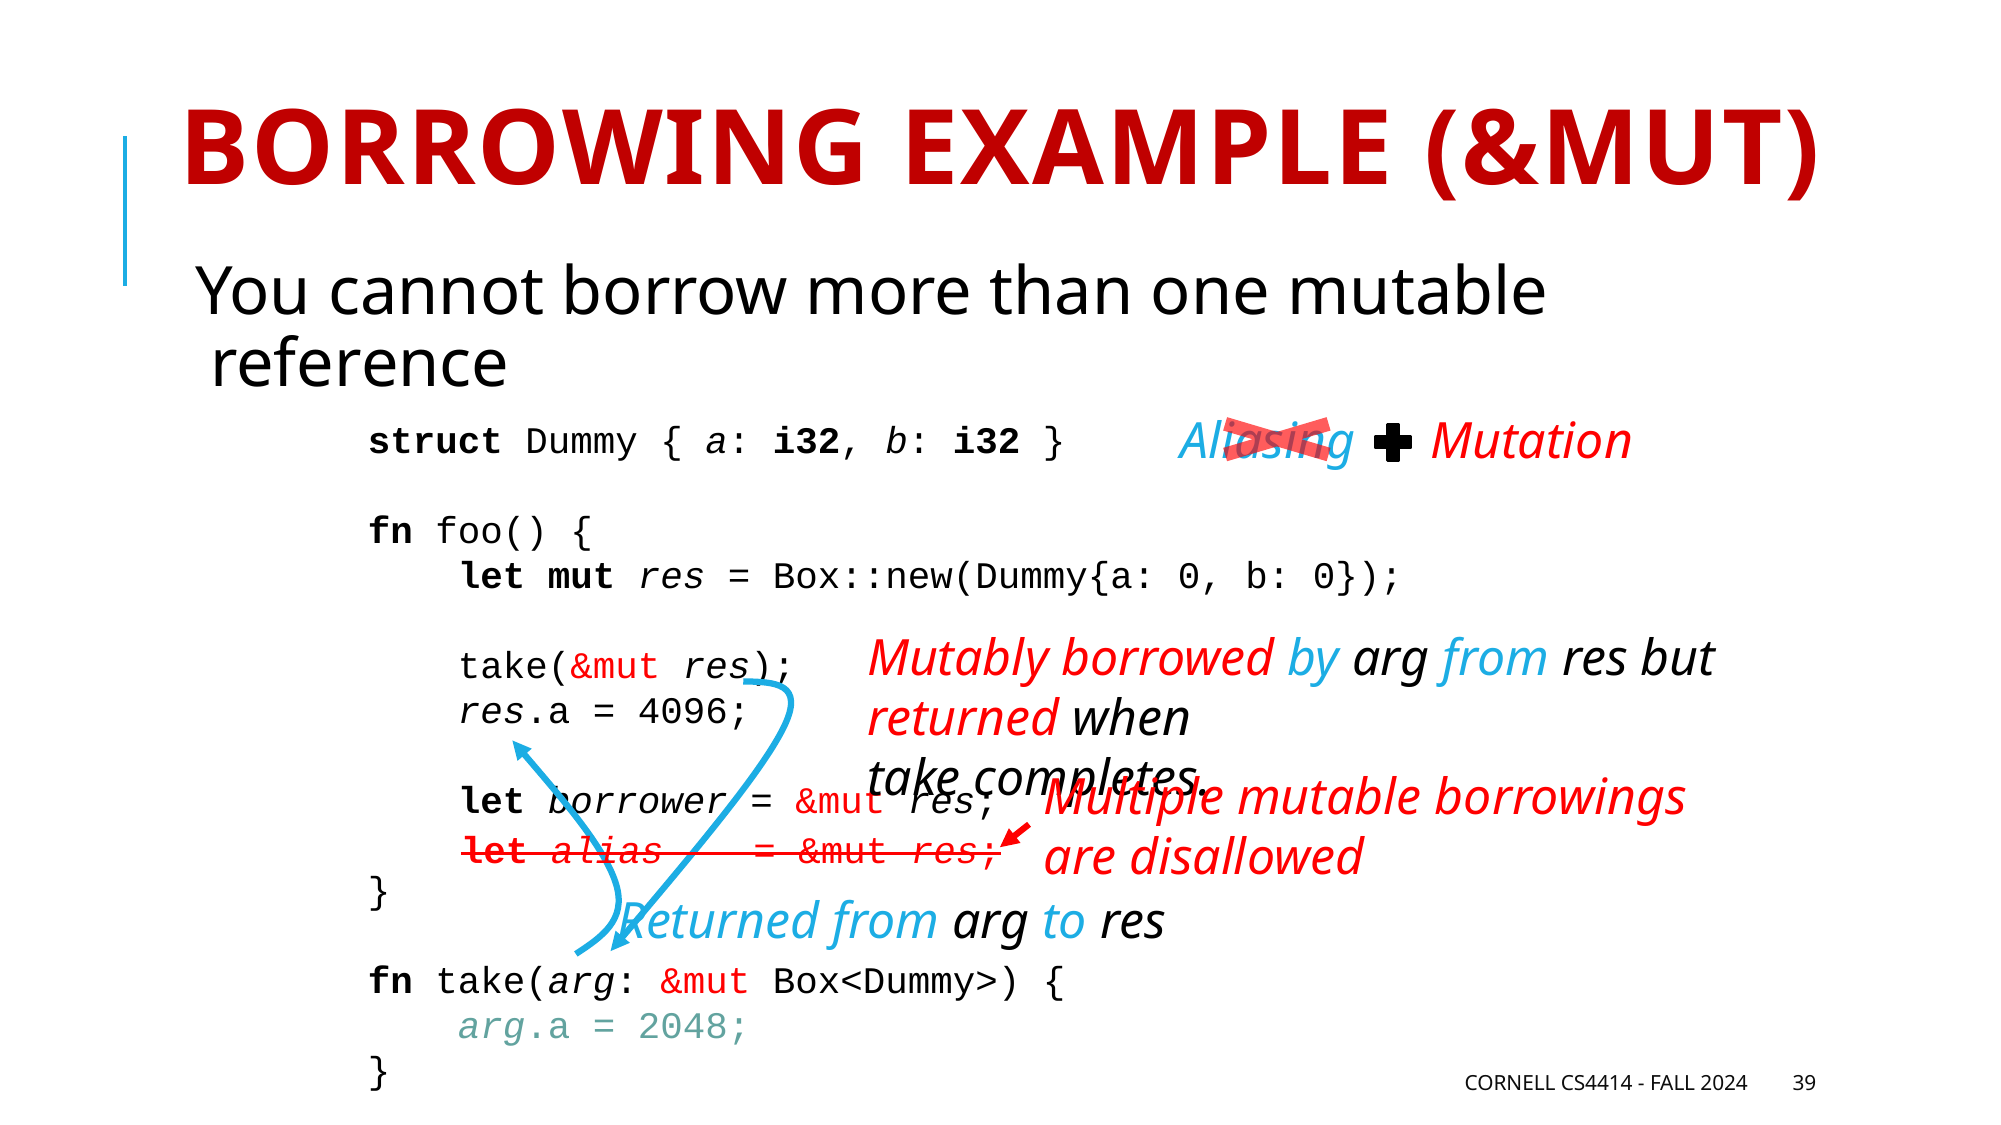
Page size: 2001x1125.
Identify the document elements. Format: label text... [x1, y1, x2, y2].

list You cannot borrow more than one mutable reference [187, 249, 1647, 964]
slide_number 39 [1777, 1061, 1938, 1107]
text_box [999, 824, 1075, 848]
text_box Mutably borrowed by arg from res but returned when take completes. [1647, 618, 1934, 814]
title Borrowing example (&mut) [164, 31, 1911, 278]
text_box struct Dummy { a: i32, b: i32 } fn foo() { let mut res = Box::new(Dummy{a: 0, b: 0}); take(&mut res); res.a = 4096; let borrower = &mut res; } fn take(arg: &mut Box<Dummy>) { arg.a = 2048; } [353, 964, 1589, 1099]
footer Cornell CS4414 - Fall 2024 [794, 1061, 1763, 1107]
text_box Multiple mutable borrowings are disallowed [1647, 756, 1703, 892]
